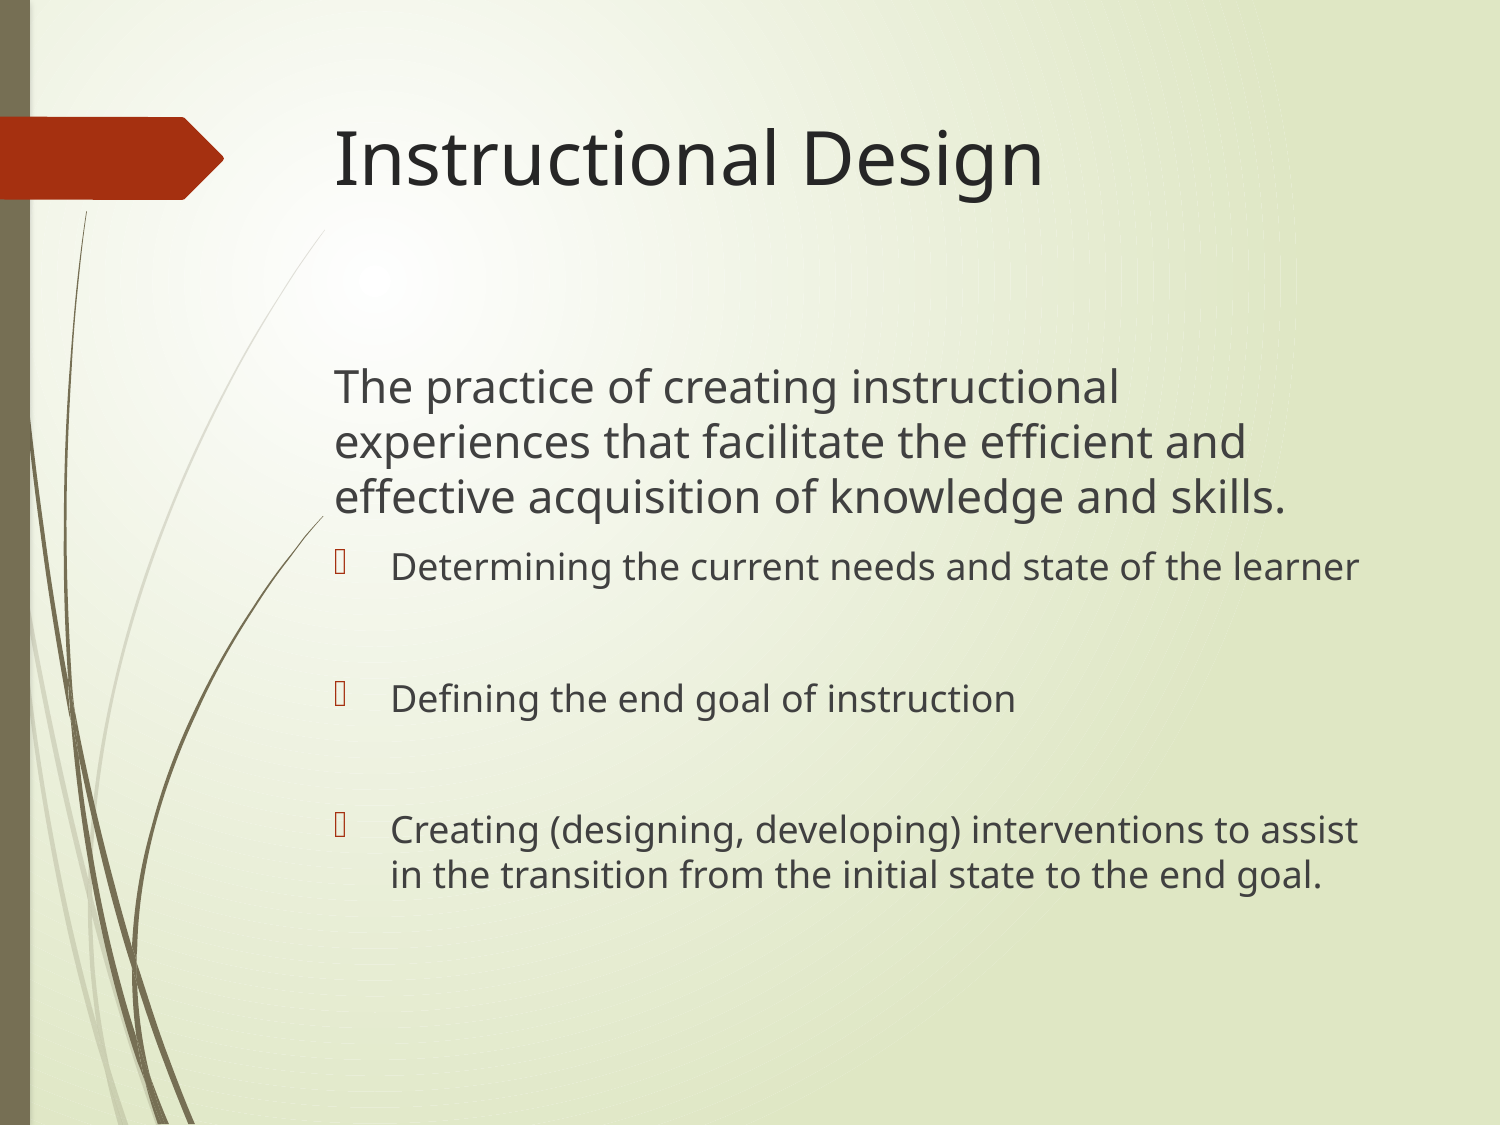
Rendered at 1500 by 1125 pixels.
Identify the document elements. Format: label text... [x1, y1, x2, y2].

list The practice of creating instructional experiences that facilitate the efficient and effective acquisition of knowledge and skills. Determining the current needs and state of the learner Defining the end goal of instruction Creating (designing, developing) interventions to assist in the transition from the initial state to the end goal. [318, 350, 1400, 970]
title Instructional Design [319, 102, 1400, 313]
